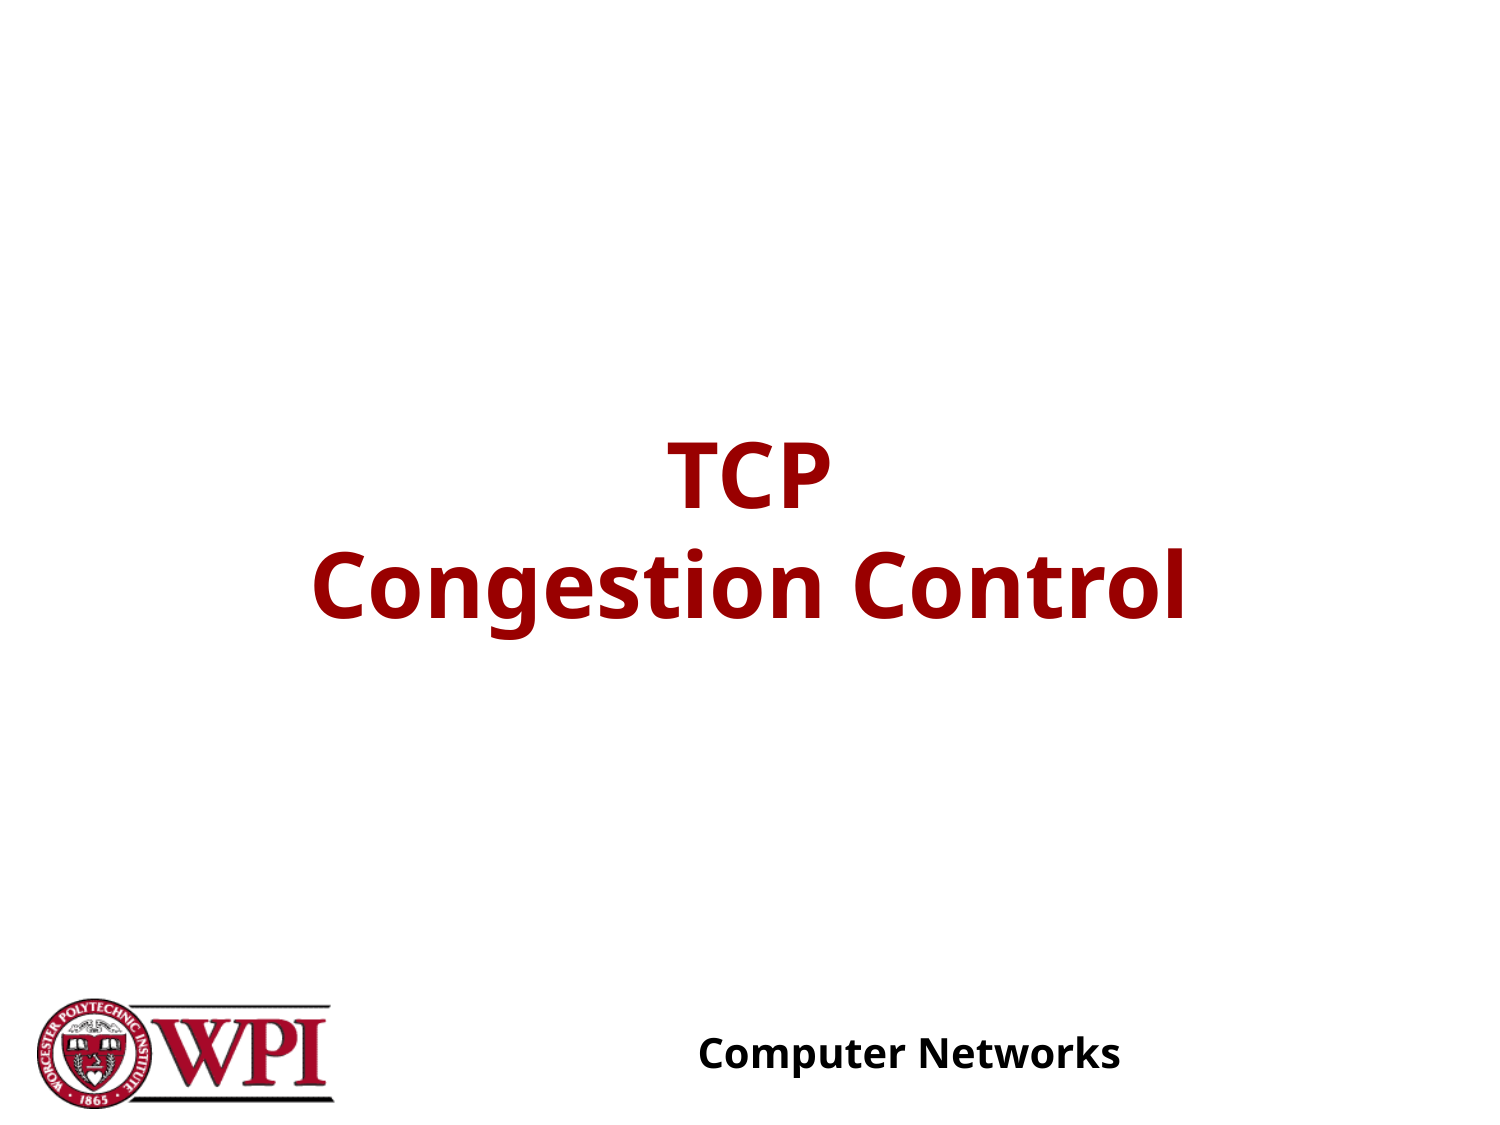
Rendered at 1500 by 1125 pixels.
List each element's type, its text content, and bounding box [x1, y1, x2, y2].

picture [37, 962, 350, 1109]
title TCP Congestion Control [112, 337, 1388, 717]
text_box Computer Networks [501, 1019, 1317, 1083]
